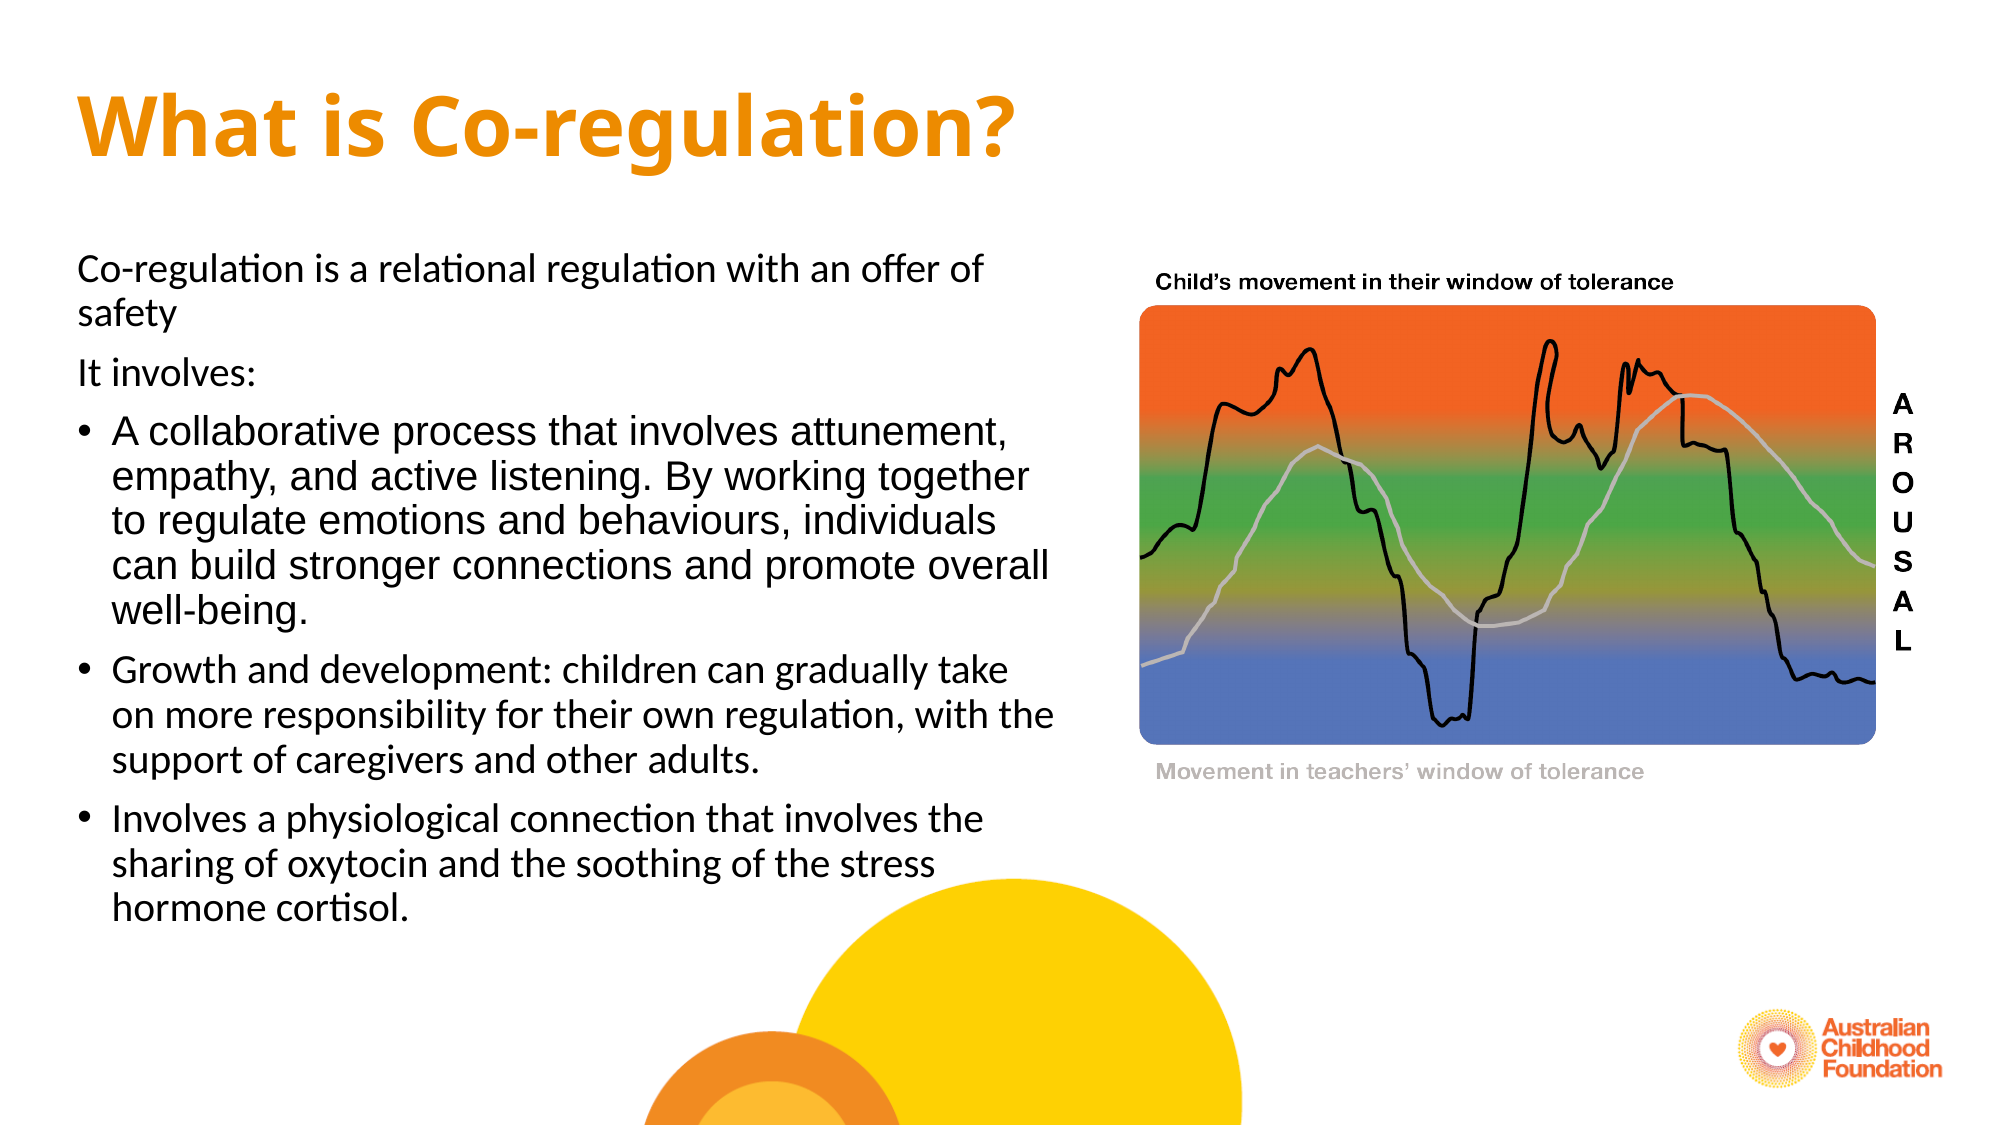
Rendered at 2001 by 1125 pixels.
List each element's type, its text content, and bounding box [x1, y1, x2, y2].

picture [578, 184, 2000, 1125]
text_box Co-regulation is a relational regulation with an offer of safety It involves: A collaborative process that involves attunement, empathy, and active listening. By working together to regulate emotions and behaviours, individuals can build stronger connections and promote overall well-being. Growth and development: children can gradually take on more responsibility for their own regulation, with the support of caregivers and other adults. Involves a physiological connection that involves the sharing of oxytocin and the soothing of the stress hormone cortisol. [62, 239, 1070, 941]
text_box What is Co-regulation? [62, 77, 1788, 230]
